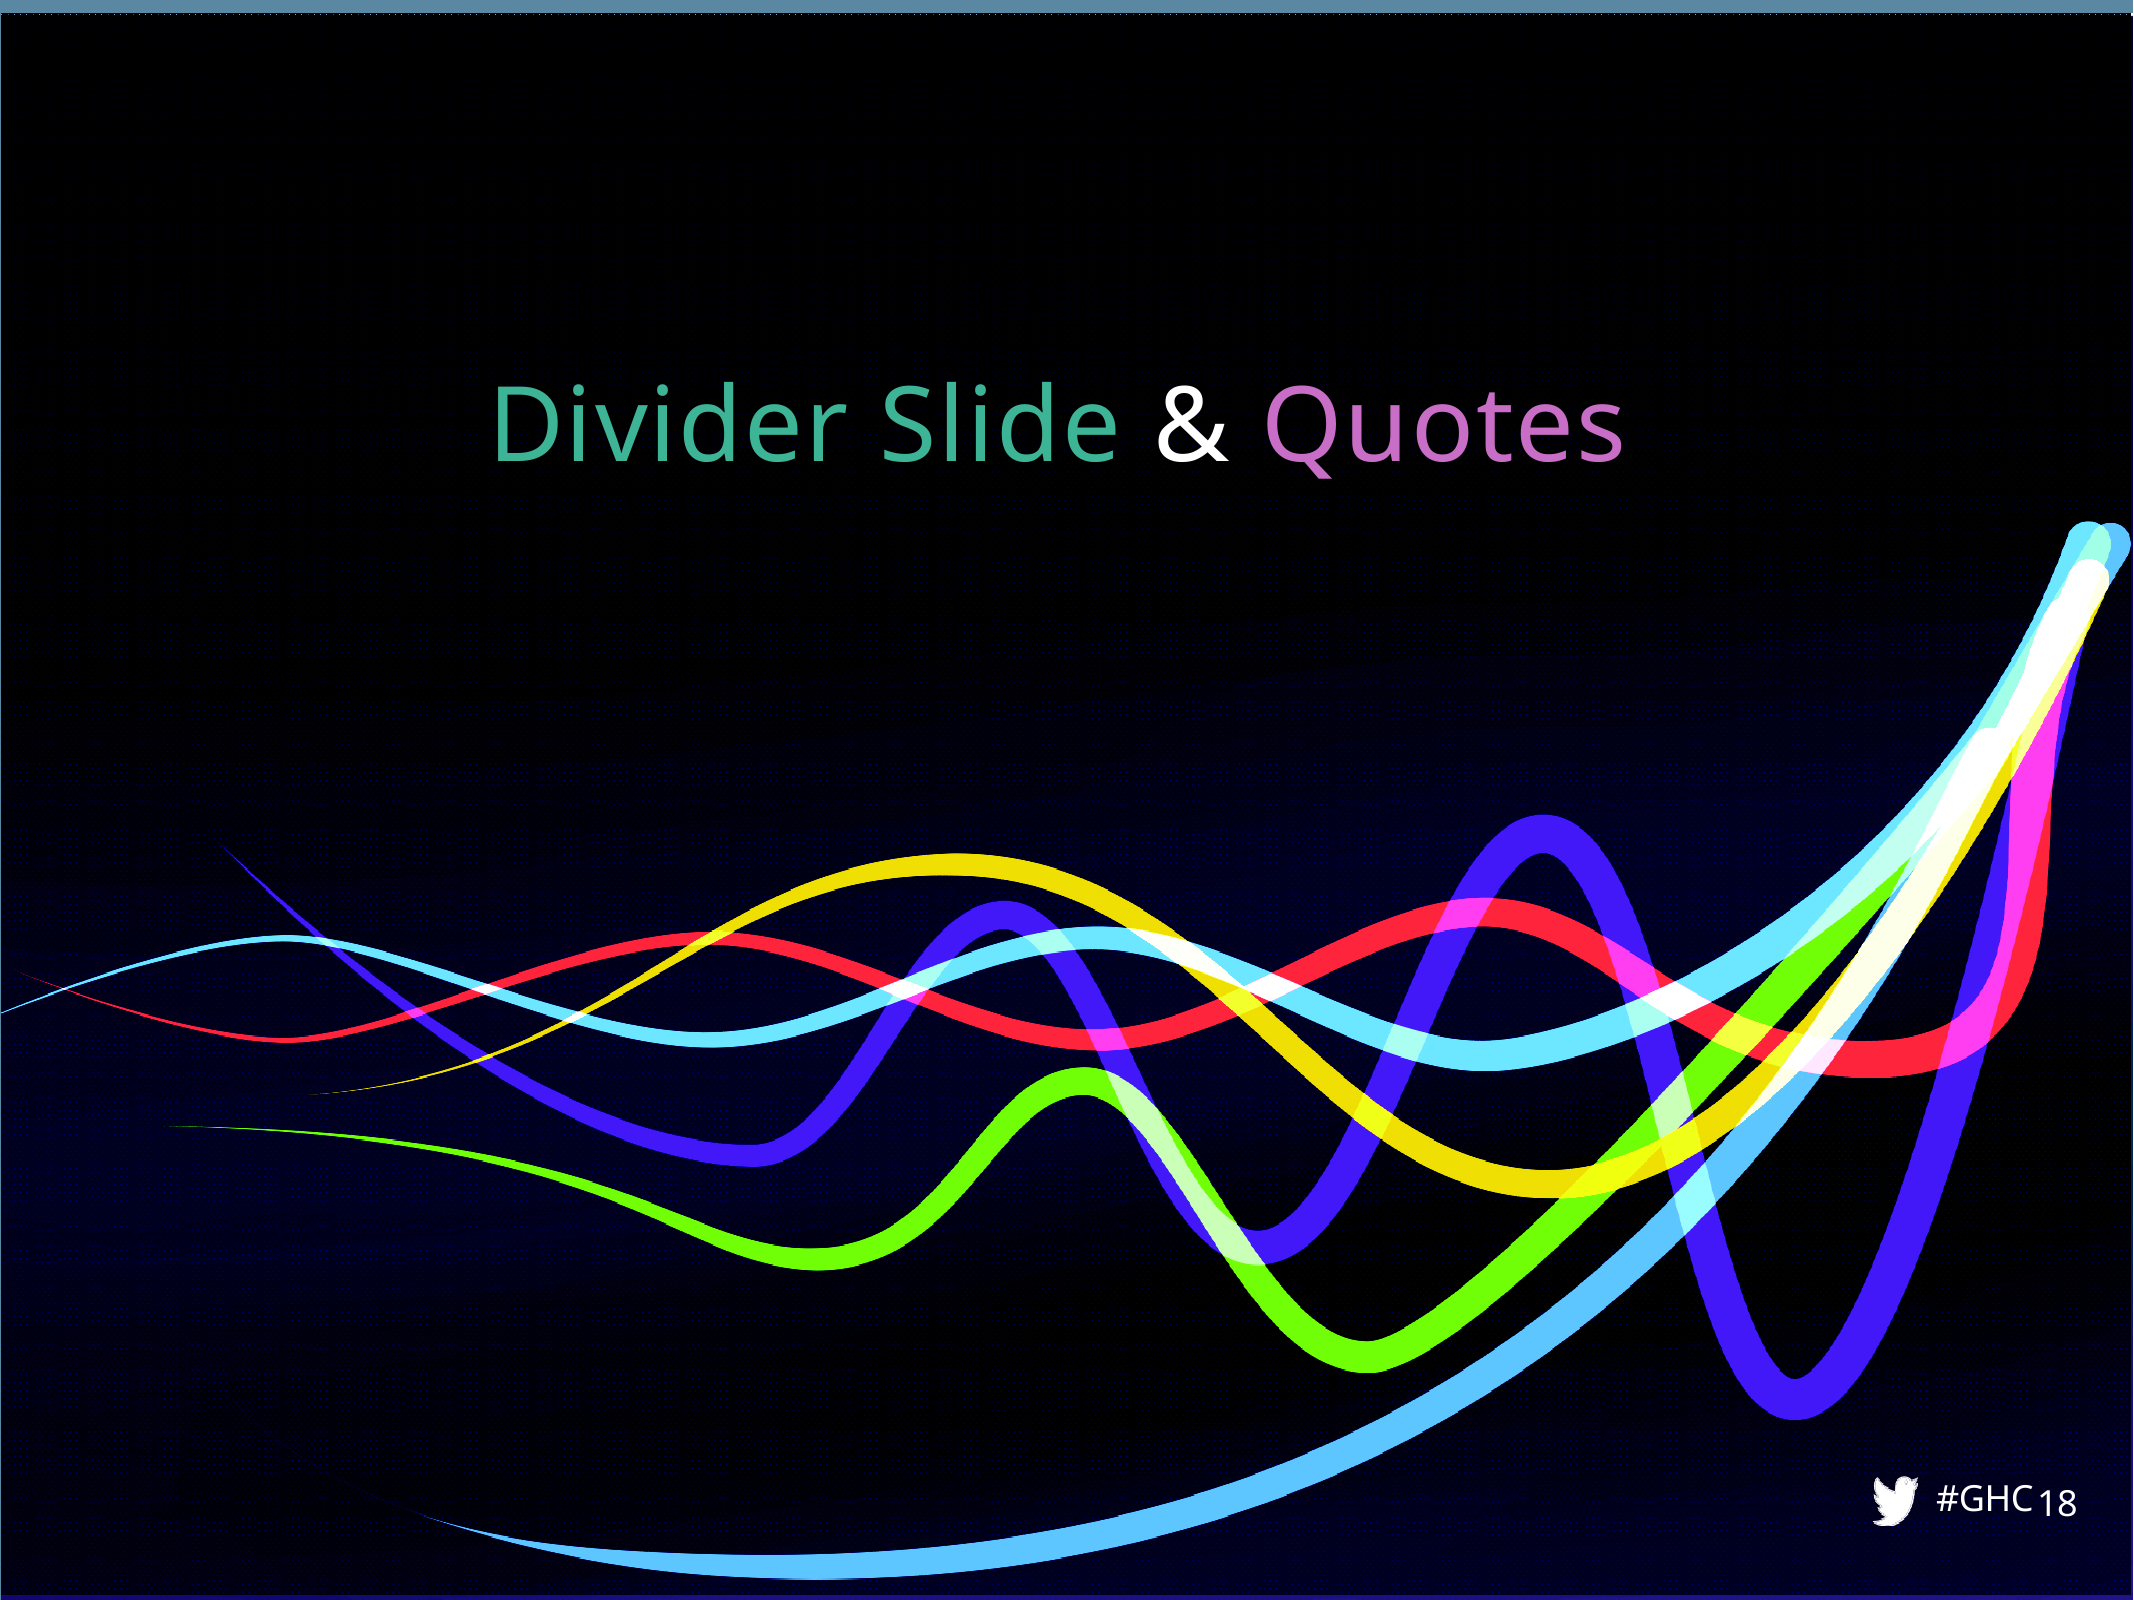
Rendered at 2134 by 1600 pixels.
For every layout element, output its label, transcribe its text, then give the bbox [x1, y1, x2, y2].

picture [1, 13, 2133, 1600]
list Divider Slide & Quotes [342, 167, 1802, 689]
